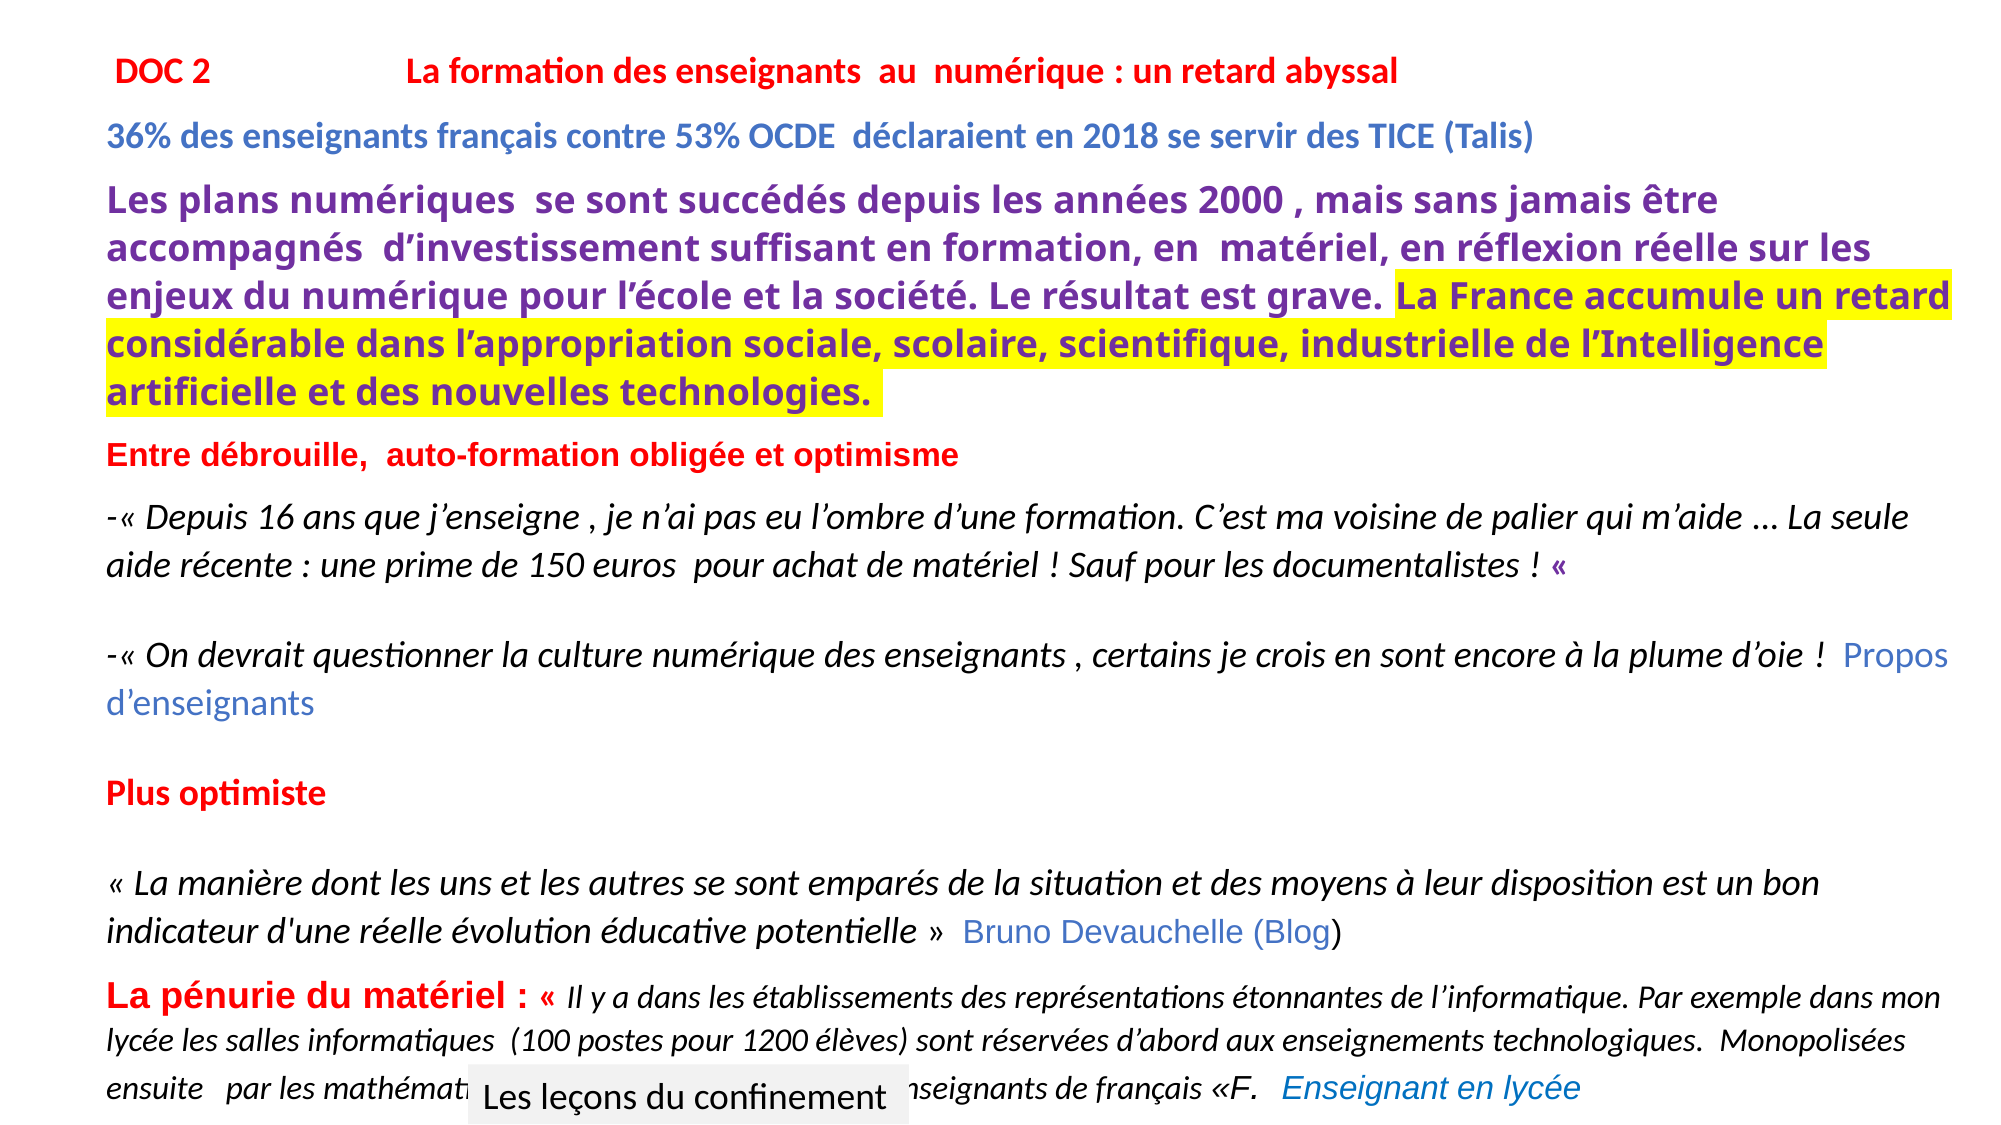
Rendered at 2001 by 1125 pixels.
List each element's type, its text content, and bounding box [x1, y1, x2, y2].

text_box Les leçons du confinement [468, 1064, 909, 1125]
text_box DOC 2 La formation des enseignants au numérique : un retard abyssal 36% des enseignants français contre 53% OCDE déclaraient en 2018 se servir des TICE (Talis) Les plans numériques se sont succédés depuis les années 2000 , mais sans jamais être accompagnés d’investissement suffisant en formation, en matériel, en réflexion réelle sur les enjeux du numérique pour l’école et la société. Le résultat est grave. La France accumule un retard considérable dans l’appropriation sociale, scolaire, scientifique, industrielle de l’Intelligence artificielle et des nouvelles technologies. Entre débrouille, auto-formation obligée et optimisme -« Depuis 16 ans que j’enseigne , je n’ai pas eu l’ombre d’une formation. C’est ma voisine de palier qui m’aide … La seule aide récente : une prime de 150 euros pour achat de matériel ! Sauf pour les documentalistes ! « -« On devrait questionner la culture numérique des enseignants , certains je crois en sont encore à la plume d’oie ! Propos d’enseignants Plus optimiste « La manière dont les uns et les autres se sont emparés de la situation et des moyens à leur disposition est un bon indicateur d'une réelle évolution éducative potentielle » Bruno Devauchelle (Blog) La pénurie du matériel : « Il y a dans les établissements des représentations étonnantes de l’informatique. Par exemple dans mon lycée les salles informatiques (100 postes pour 1200 élèves) sont réservées d’abord aux enseignements technologiques. Monopolisées ensuite par les mathématiques, dédaignées par certains enseignants de français «F. Enseignant en lycée [91, 35, 1971, 1114]
